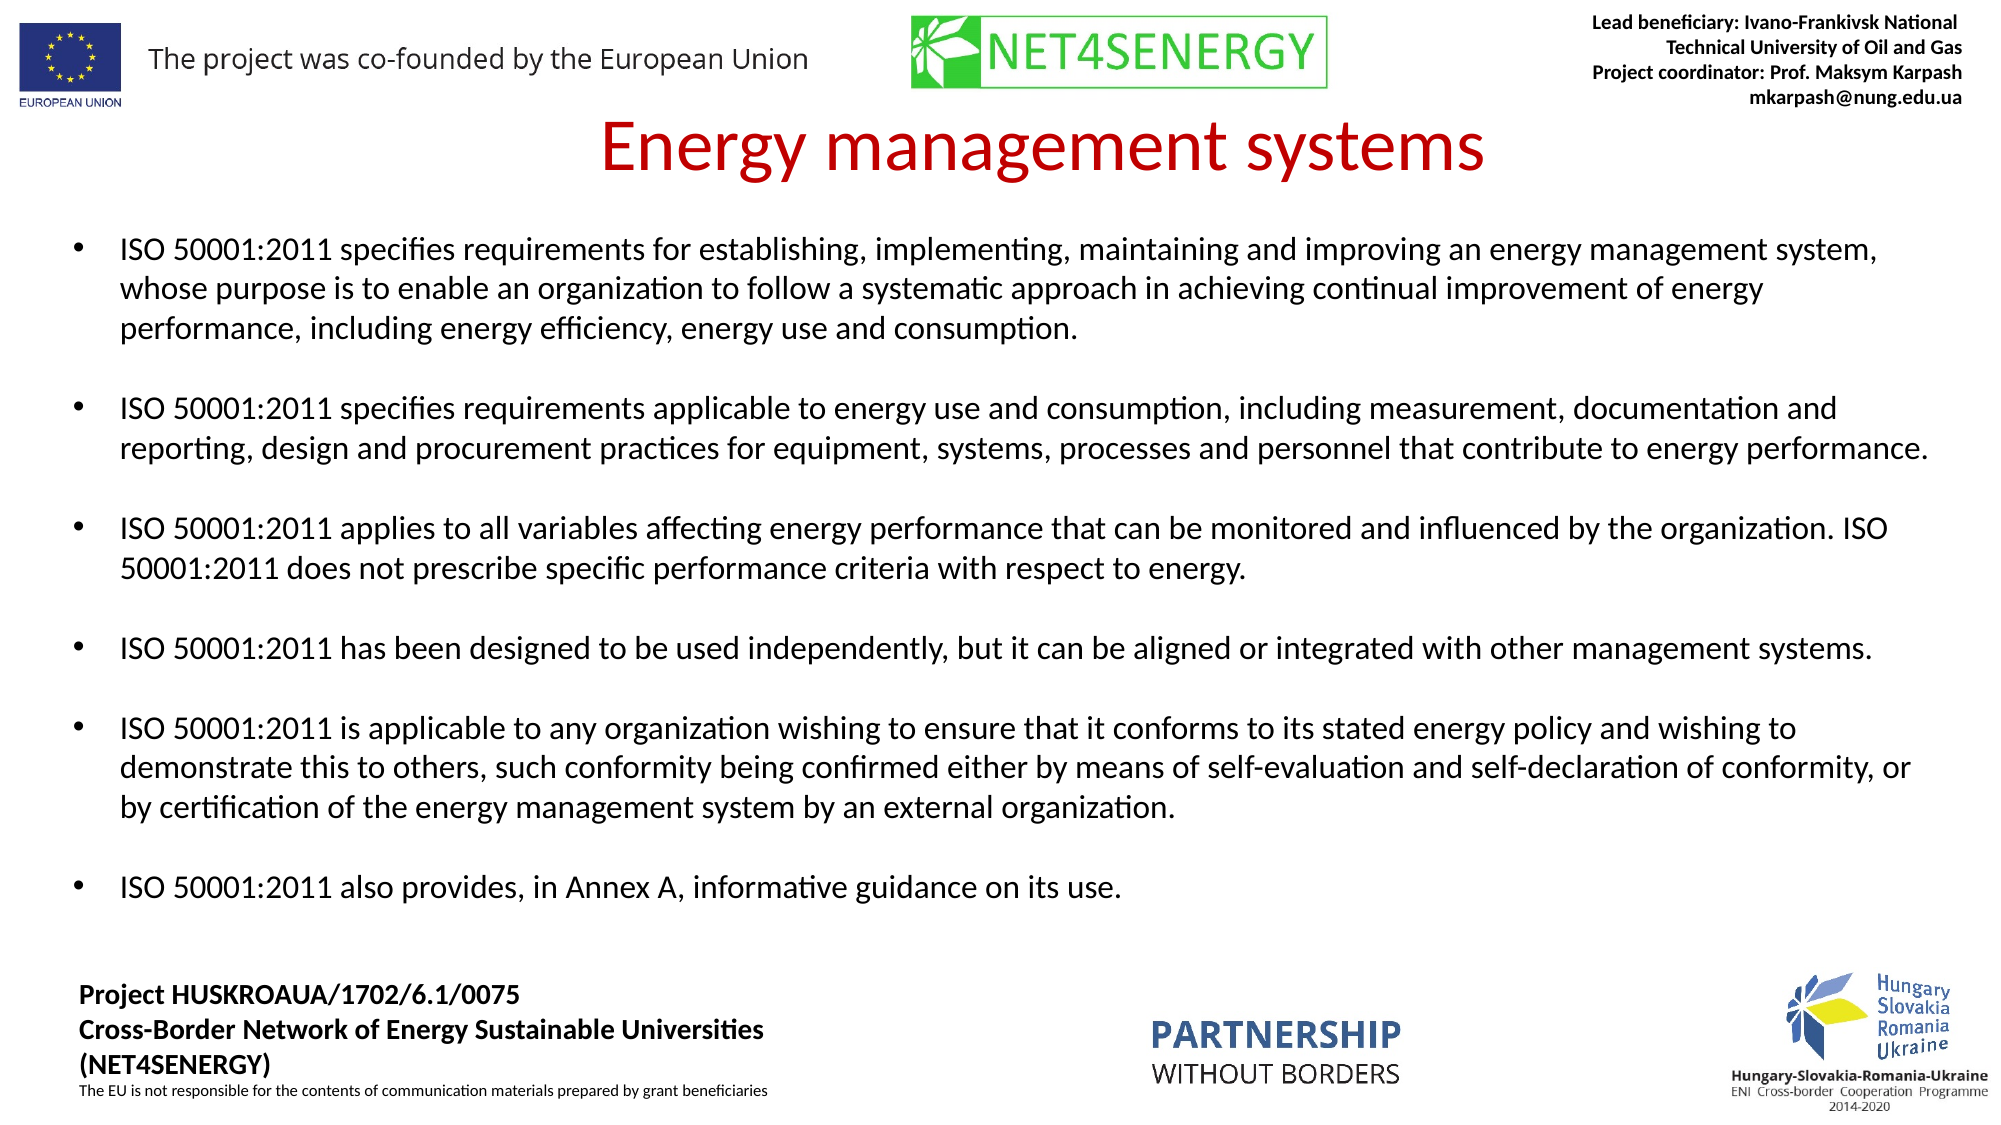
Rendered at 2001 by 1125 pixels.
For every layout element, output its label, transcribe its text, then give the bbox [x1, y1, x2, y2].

picture [911, 1, 1343, 87]
text_box ISO 50001:2011 specifies requirements for establishing, implementing, maintaining and improving an energy management system, whose purpose is to enable an organization to follow a systematic approach in achieving continual improvement of energy performance, including energy efficiency, energy use and consumption. ISO 50001:2011 specifies requirements applicable to energy use and consumption, including measurement, documentation and reporting, design and procurement practices for equipment, systems, processes and personnel that contribute to energy performance. ISO 50001:2011 applies to all variables affecting energy performance that can be monitored and influenced by the organization. ISO 50001:2011 does not prescribe specific performance criteria with respect to energy. ISO 50001:2011 has been designed to be used independently, but it can be aligned or integrated with other management systems. ISO 50001:2011 is applicable to any organization wishing to ensure that it conforms to its stated energy policy and wishing to demonstrate this to others, such conformity being confirmed either by means of self-evaluation and self-declaration of conformity, or by certification of the energy management system by an external organization. ISO 50001:2011 also provides, in Annex A, informative guidance on its use. [58, 219, 1956, 913]
picture [1146, 1011, 1404, 1090]
text_box Energy management systems [585, 87, 1522, 193]
picture [1717, 967, 2000, 1125]
picture [7, 9, 822, 118]
